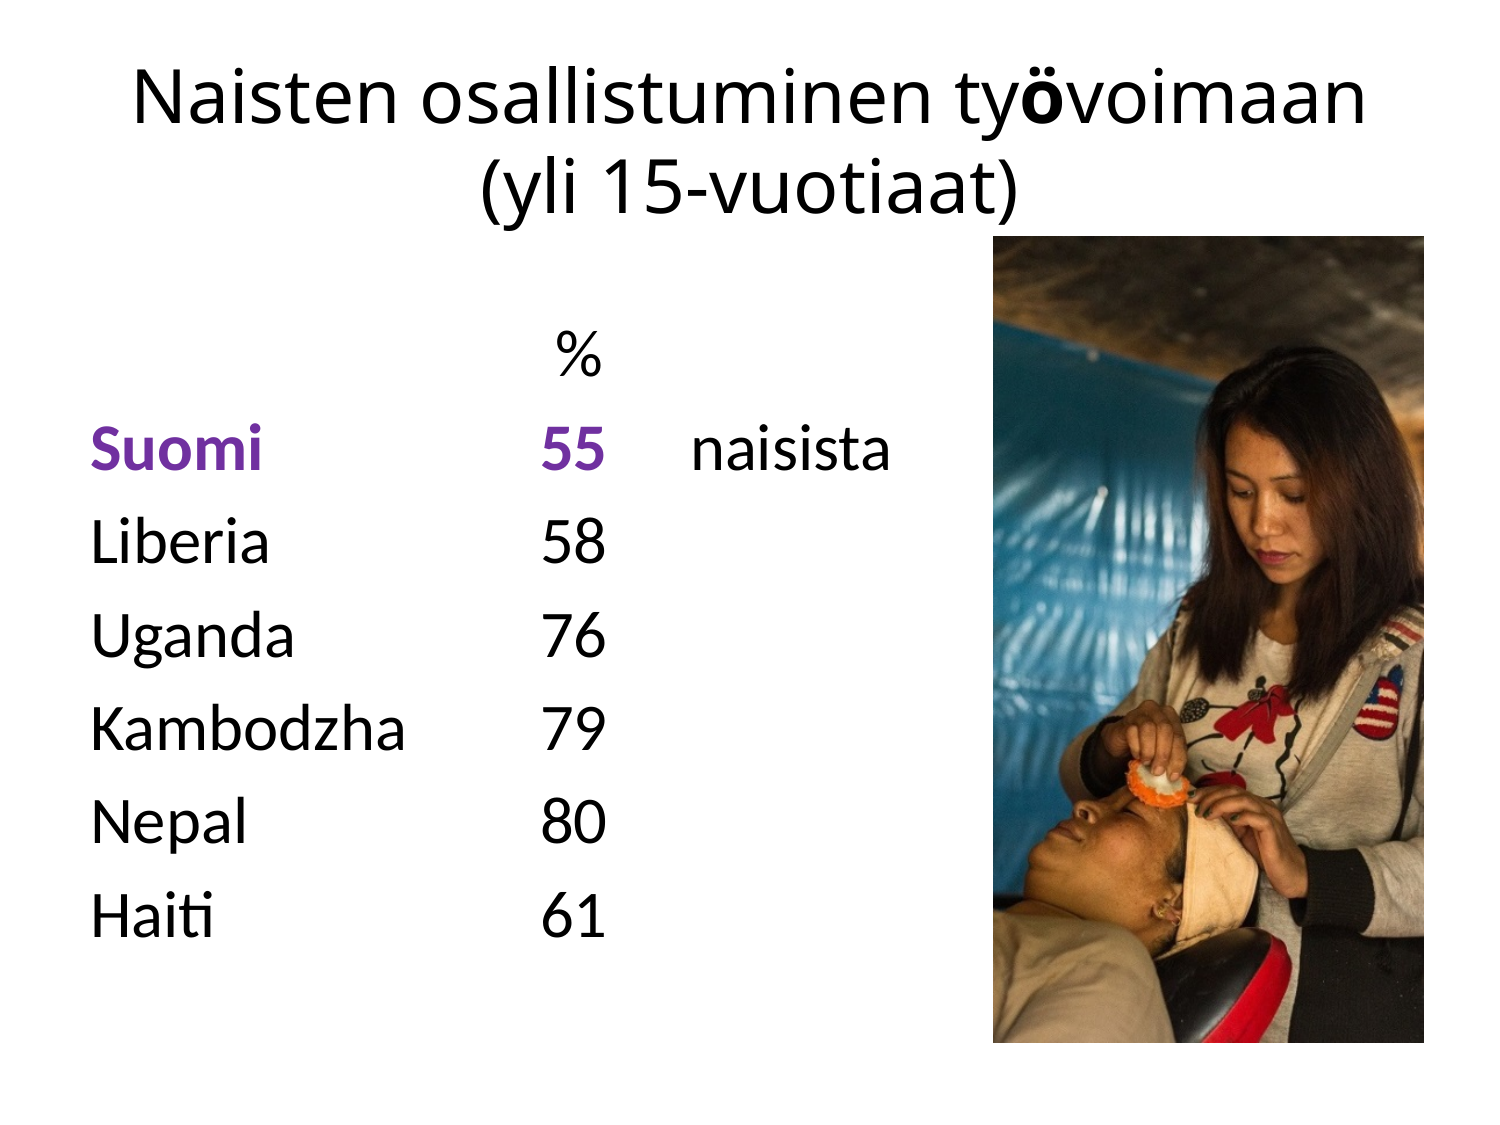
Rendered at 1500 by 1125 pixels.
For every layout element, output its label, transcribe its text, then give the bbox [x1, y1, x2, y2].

picture [993, 236, 1424, 1043]
title Naisten osallistuminen työvoimaan (yli 15-vuotiaat) [75, 45, 1425, 233]
list % Suomi 55 naisista Liberia 58 Uganda 76 Kambodzha 79 Nepal 80 Haiti 61 [75, 302, 963, 1005]
